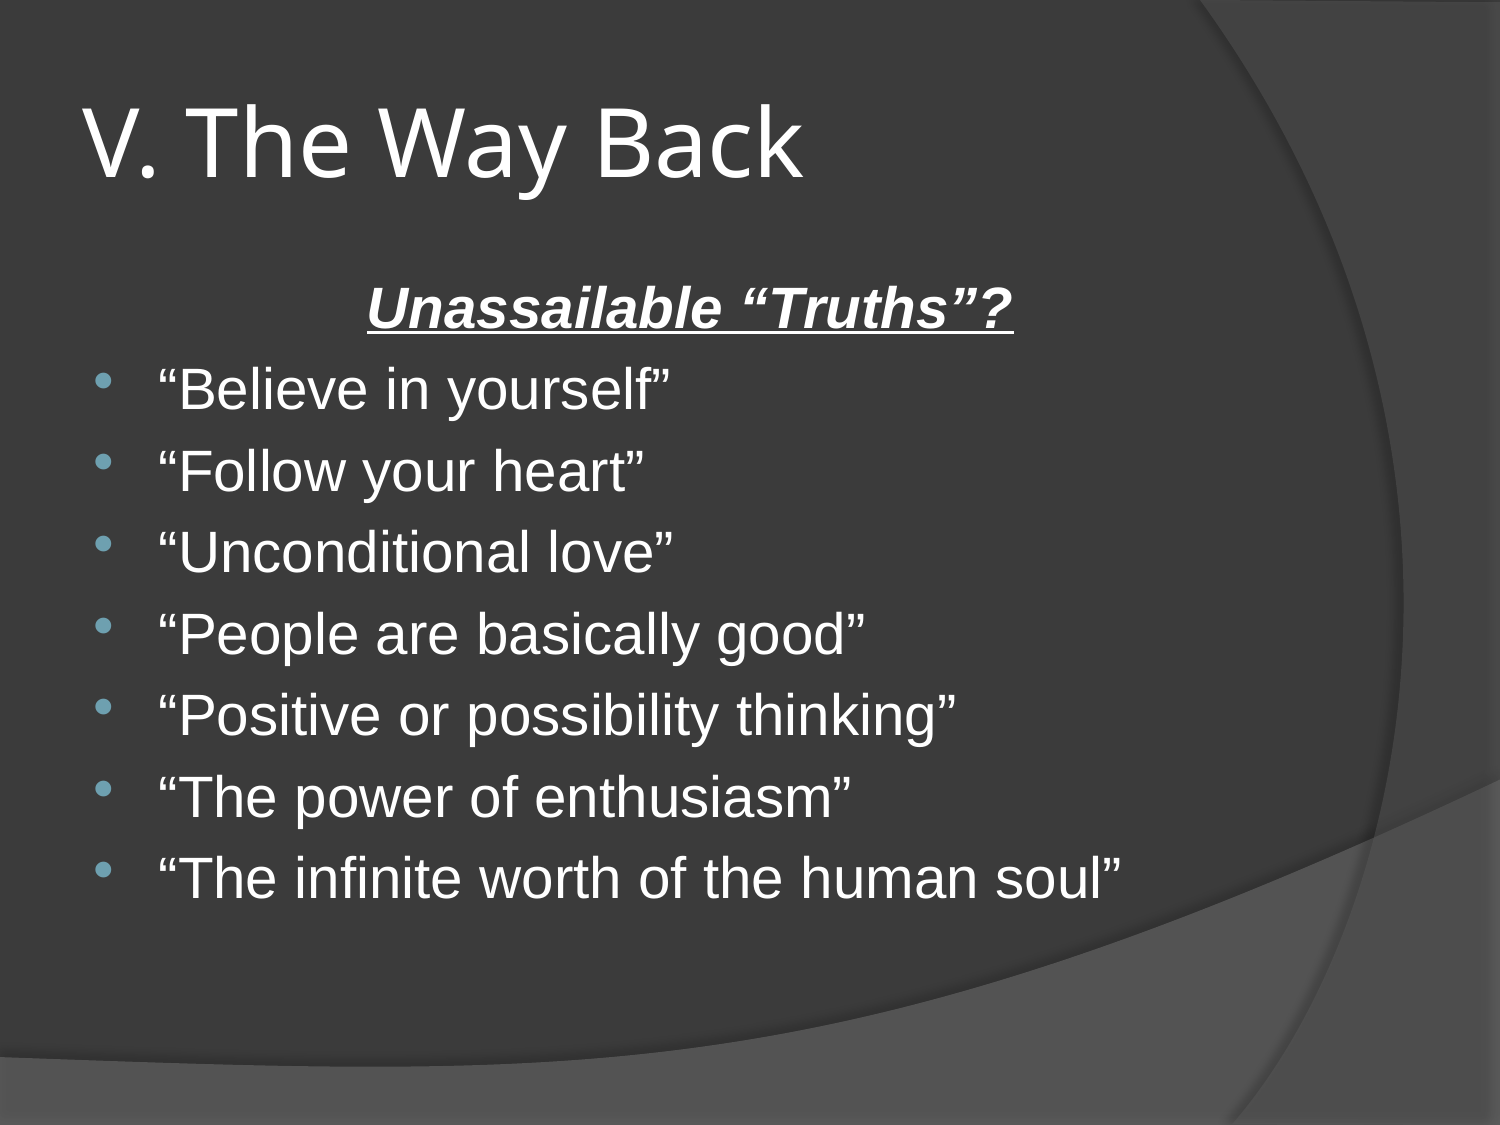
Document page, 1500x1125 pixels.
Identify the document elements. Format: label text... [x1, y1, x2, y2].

title V. The Way Back [75, 45, 1300, 233]
list Unassailable “Truths”? “Believe in yourself” “Follow your heart” “Unconditional love” “People are basically good” “Positive or possibility thinking” “The power of enthusiasm” “The infinite worth of the human soul” [75, 262, 1300, 1050]
